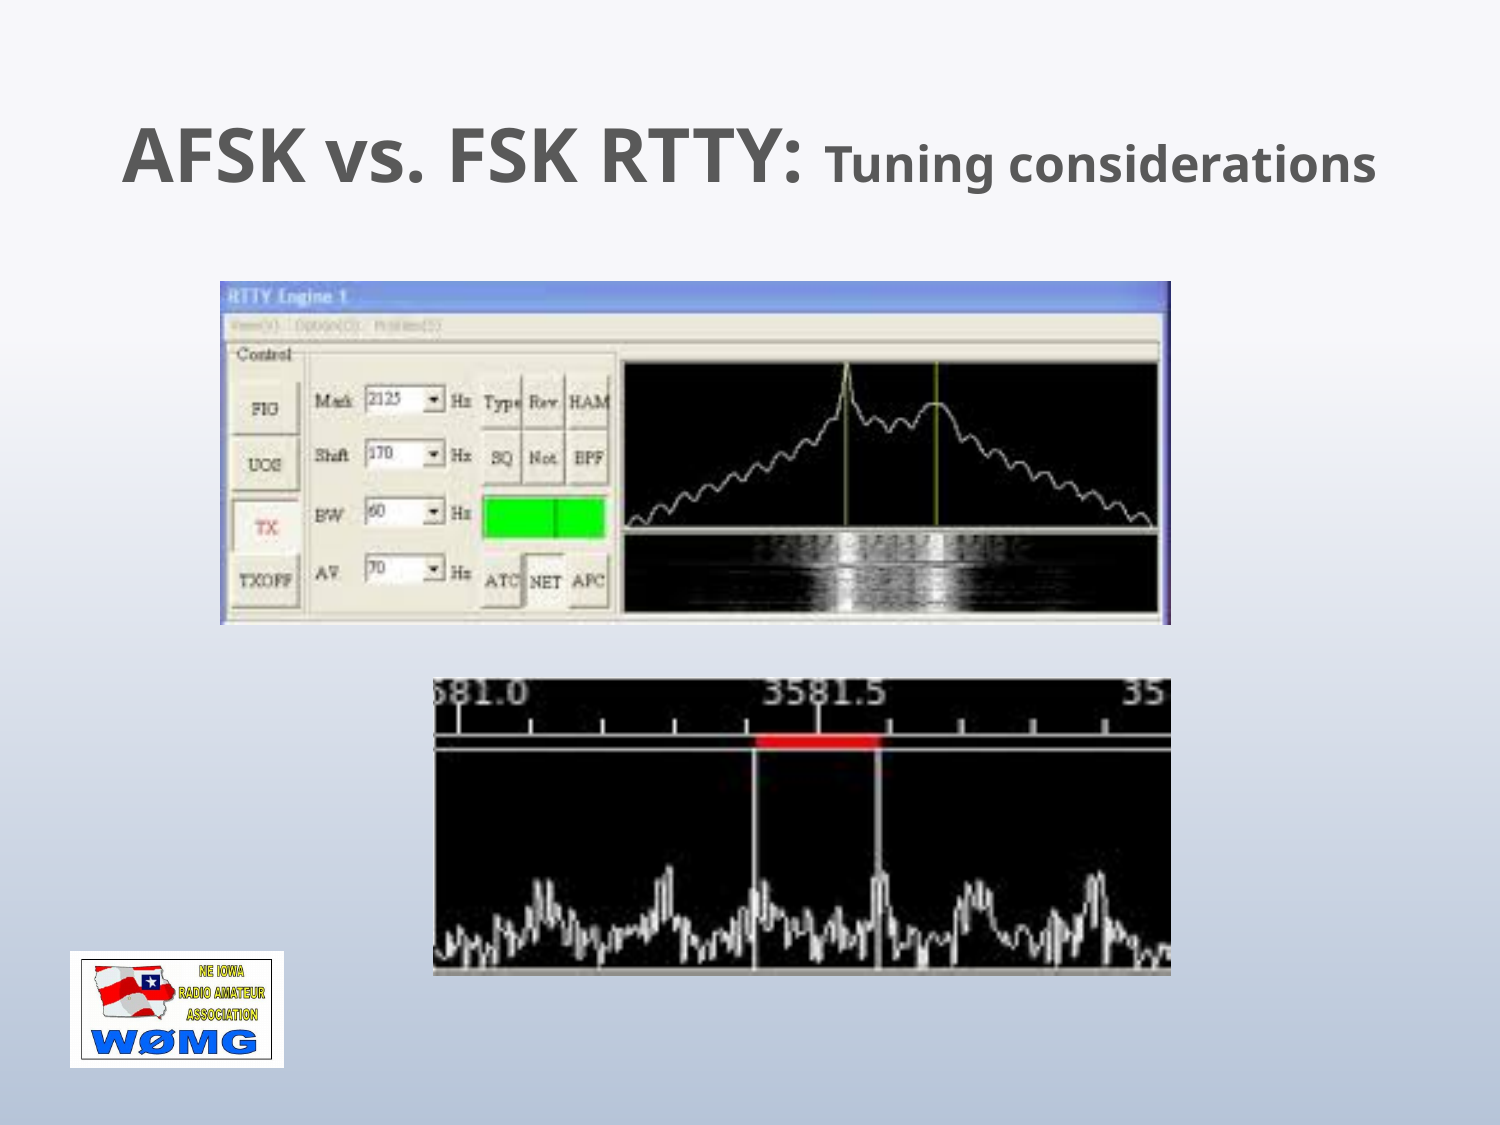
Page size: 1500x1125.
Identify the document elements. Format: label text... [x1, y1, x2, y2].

picture [218, 279, 1173, 627]
text_box AFSK vs. FSK RTTY: Tuning considerations [0, 76, 1500, 204]
picture [70, 951, 284, 1068]
picture [431, 675, 1173, 978]
